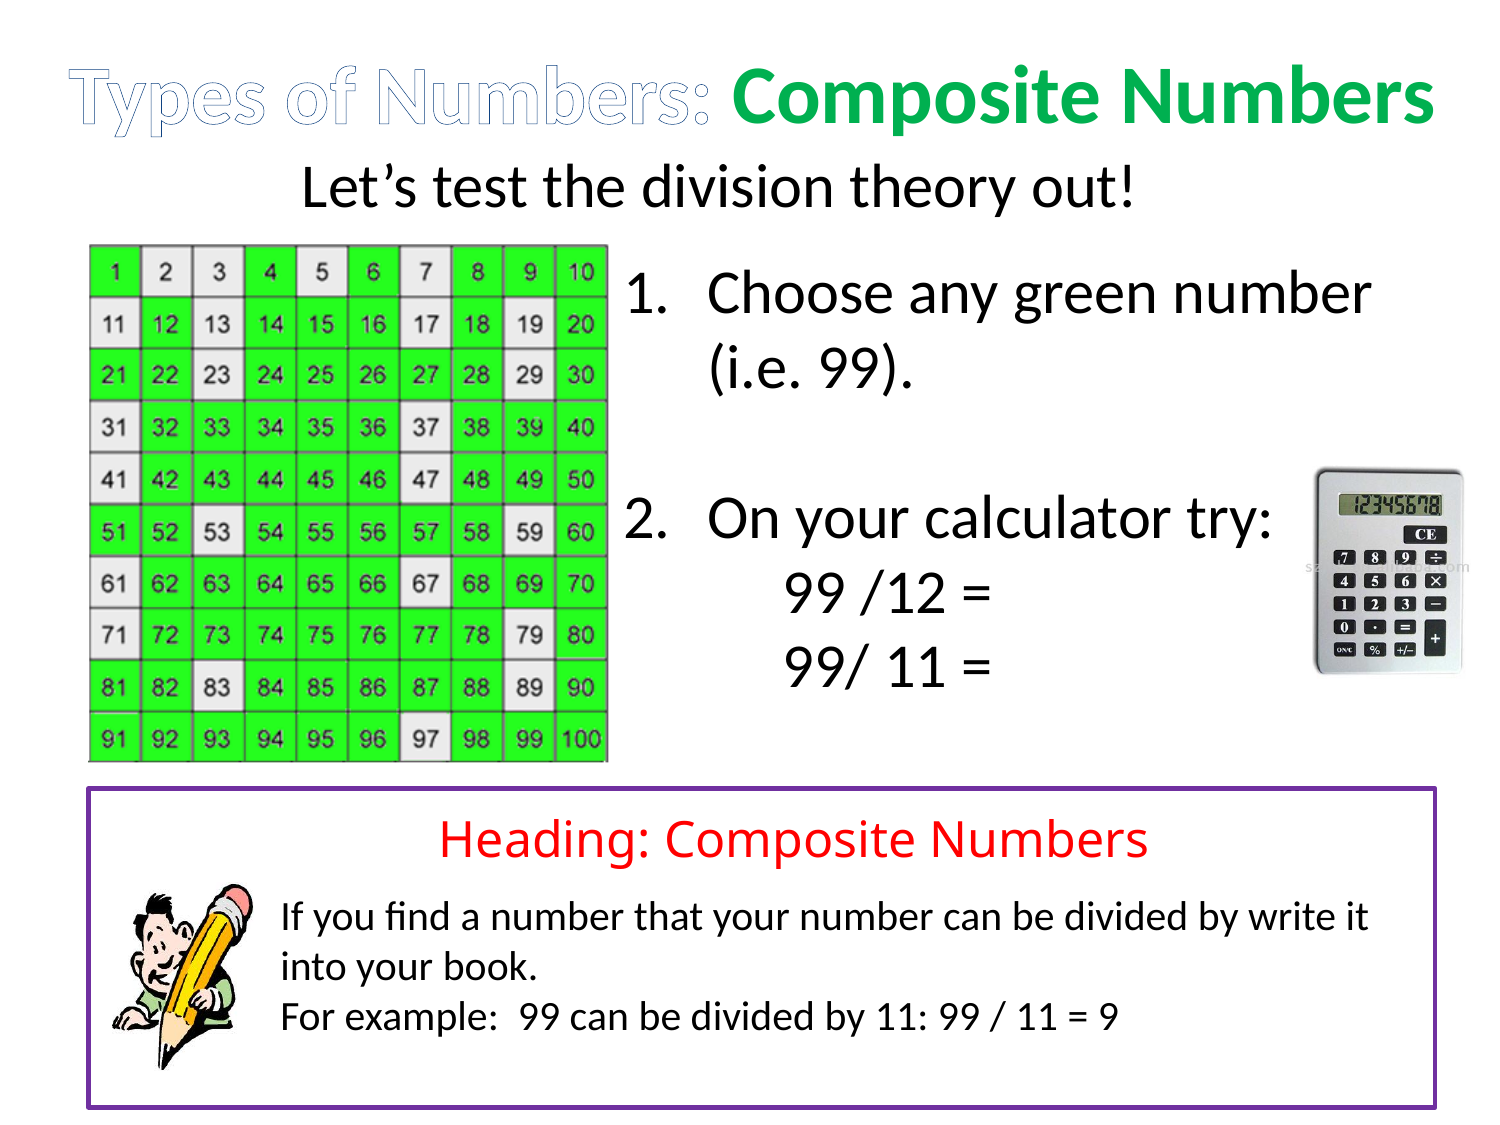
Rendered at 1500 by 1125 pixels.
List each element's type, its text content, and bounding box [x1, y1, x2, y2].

text_box Heading: Composite Numbers [424, 800, 1165, 875]
text_box Types of Numbers: Composite Numbers [53, 33, 1452, 148]
picture [88, 243, 610, 764]
text_box [86, 786, 1437, 1110]
picture [1277, 459, 1500, 683]
text_box If you find a number that your number can be divided by write it into your book. For example: 99 can be divided by 11: 99 / 11 = 9 [265, 881, 1388, 1047]
text_box Let’s test the division theory out! [112, 148, 1329, 227]
picture [111, 882, 255, 1071]
text_box Choose any green number (i.e. 99). On your calculator try: 99 /12 = 99/ 11 = [610, 243, 1459, 708]
